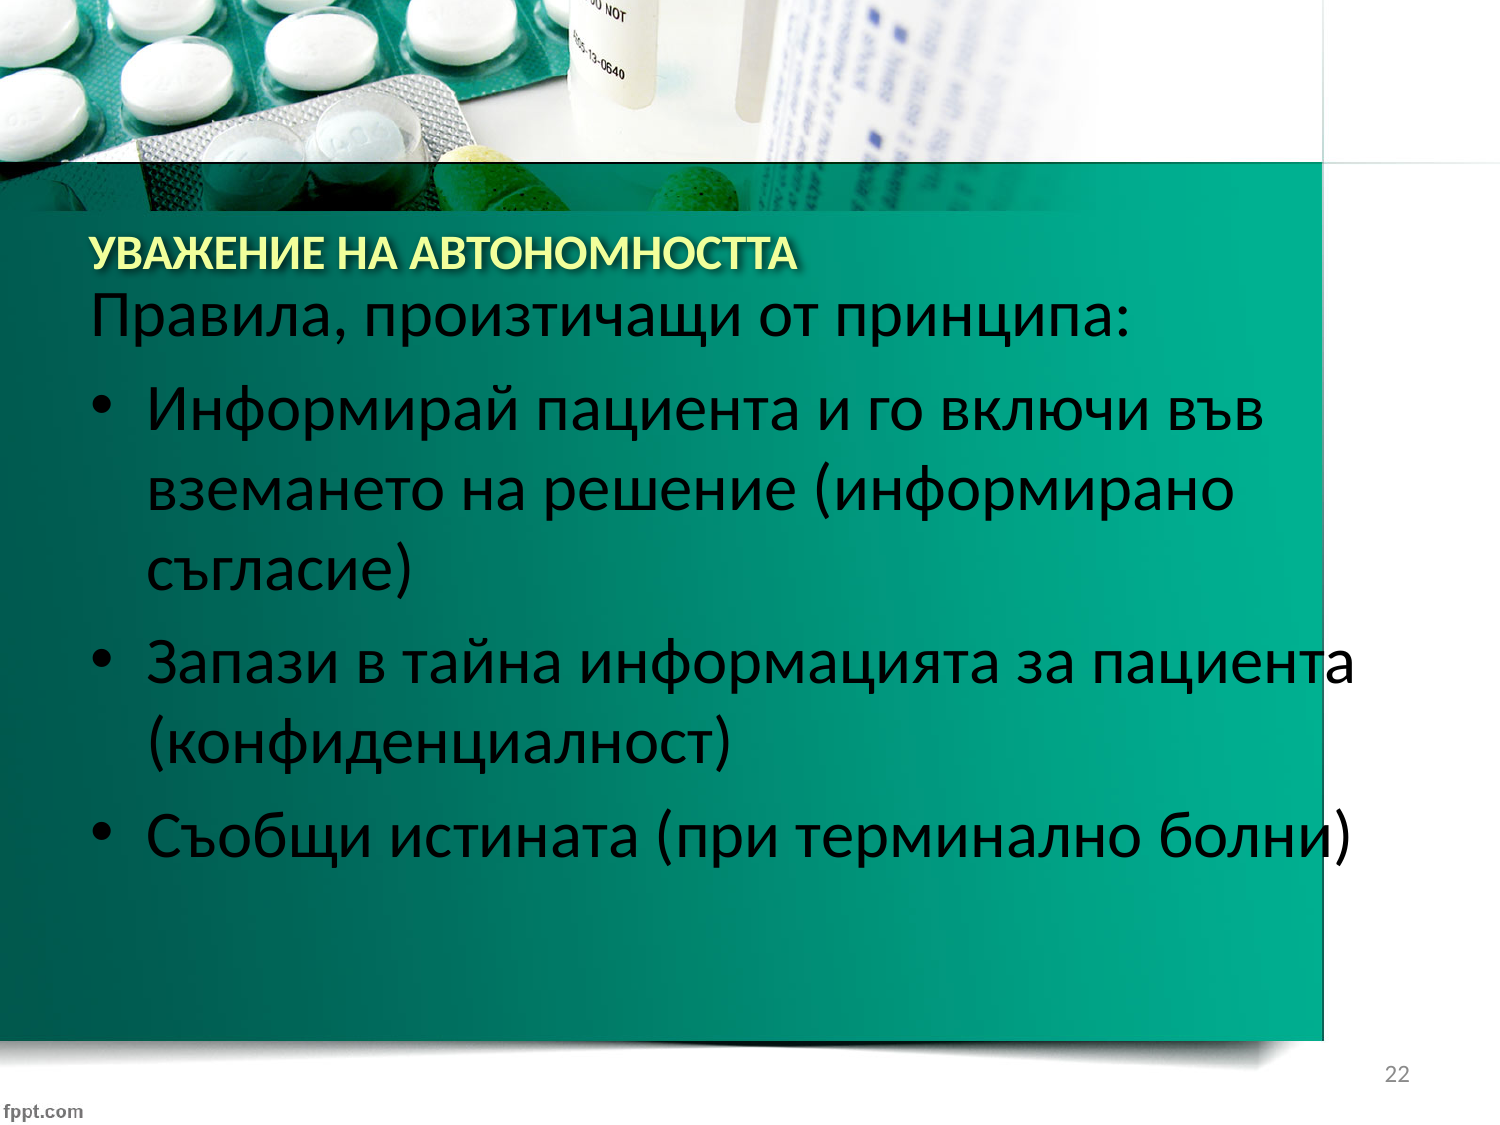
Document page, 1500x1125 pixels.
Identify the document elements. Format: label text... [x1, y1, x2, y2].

slide_number 22 [1074, 1042, 1425, 1103]
title УВАЖЕНИЕ НА АВТОНОМНОСТТА [73, 211, 1424, 287]
picture [0, 0, 1500, 1125]
list Правила, произтичащи от принципа: Информирай пациента и го включи във вземането на решение (информирано съгласие) Запази в тайна информацията за пациента (конфиденциалност) Съобщи истината (при терминално болни) [75, 262, 1425, 1005]
